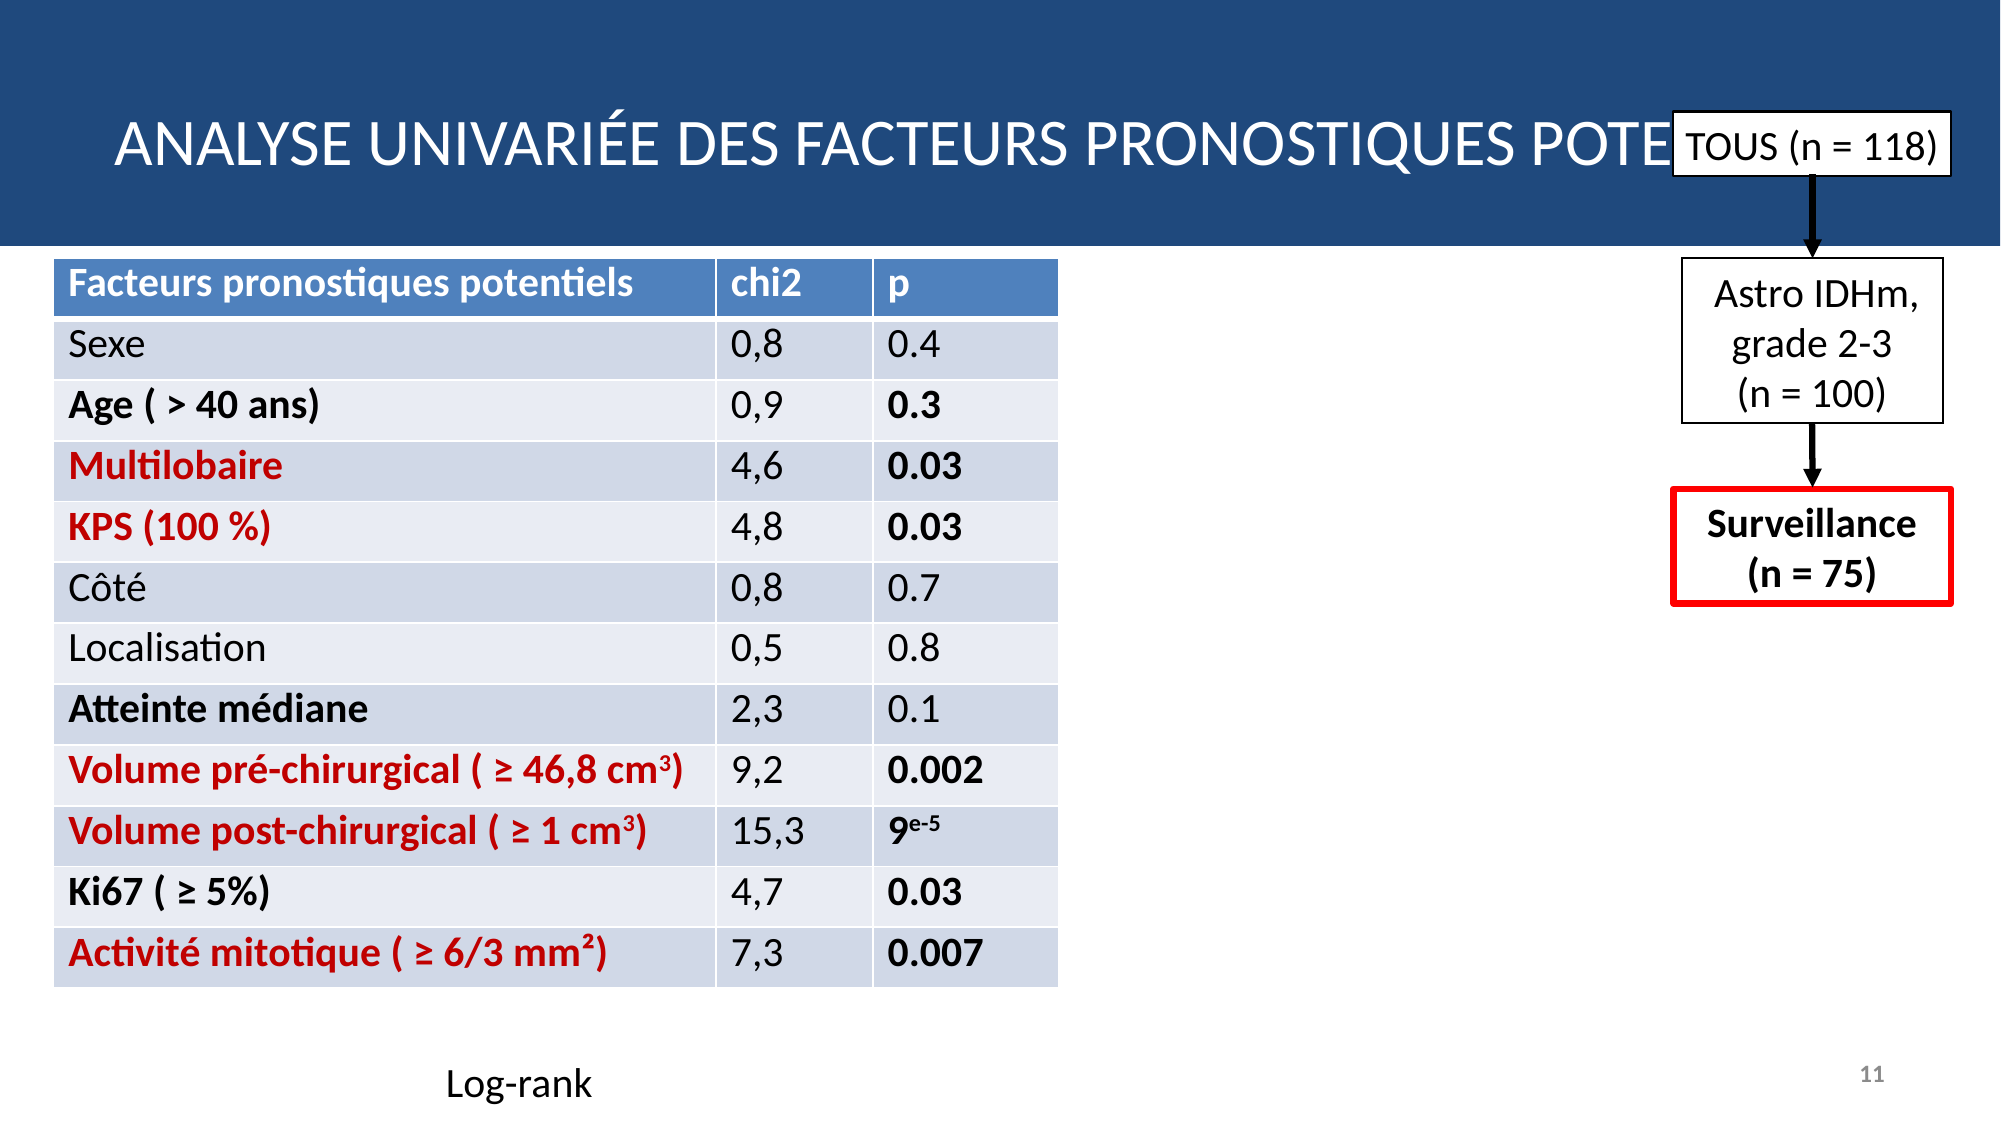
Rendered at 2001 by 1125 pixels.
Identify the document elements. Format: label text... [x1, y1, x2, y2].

table_cell 0,9 [717, 381, 872, 440]
text_box Log-rank [430, 1048, 694, 1114]
table_cell 0.03 [874, 867, 1058, 926]
table_cell 9,2 [717, 746, 872, 805]
title Analyse univariée des facteurs pronostiques potentiels [99, 45, 1900, 233]
table_cell Ki67 ( ≥ 5%) [54, 867, 715, 926]
table_cell Côté [54, 563, 715, 622]
table_cell KPS (100 %) [54, 502, 715, 561]
table_cell 2,3 [717, 685, 872, 744]
table_cell 0.3 [874, 381, 1058, 440]
table_cell 0.03 [874, 442, 1058, 501]
table_cell 0,5 [717, 624, 872, 683]
table_header Facteurs pronostiques potentiels [54, 259, 715, 316]
table_cell 4,8 [717, 502, 872, 561]
table_cell 0,8 [717, 322, 872, 379]
table_cell Volume pré-chirurgical ( ≥ 46,8 cm3) [54, 746, 715, 805]
table_cell 9e-5 [874, 807, 1058, 866]
table_cell 0.8 [874, 624, 1058, 683]
table_cell 4,7 [717, 867, 872, 926]
table_cell 0.4 [874, 322, 1058, 379]
text_box Astro IDHm, grade 2-3 (n = 100) [1681, 258, 1943, 423]
table_cell 15,3 [717, 807, 872, 866]
table_cell 0.007 [874, 928, 1058, 987]
table_cell Sexe [54, 322, 715, 379]
table_cell Localisation [54, 624, 715, 683]
table_cell 7,3 [717, 928, 872, 987]
table_cell 0.7 [874, 563, 1058, 622]
table_cell Atteinte médiane [54, 685, 715, 744]
table_cell 0.1 [874, 685, 1058, 744]
table_cell 0,8 [717, 563, 872, 622]
text_box Surveillance (n = 75) [1673, 488, 1951, 604]
text_box TOUS (n = 118) [1673, 111, 1951, 177]
slide_number 11 [1433, 1042, 1900, 1103]
table_cell Multilobaire [54, 442, 715, 501]
table_cell Age ( > 40 ans) [54, 381, 715, 440]
table_header p [874, 259, 1058, 316]
table_cell Activité mitotique ( ≥ 6/3 mm²) [54, 928, 715, 987]
table_header chi2 [717, 259, 872, 316]
table_cell 4,6 [717, 442, 872, 501]
table_cell 0.03 [874, 502, 1058, 561]
table_cell Volume post-chirurgical ( ≥ 1 cm3) [54, 807, 715, 866]
table_cell 0.002 [874, 746, 1058, 805]
